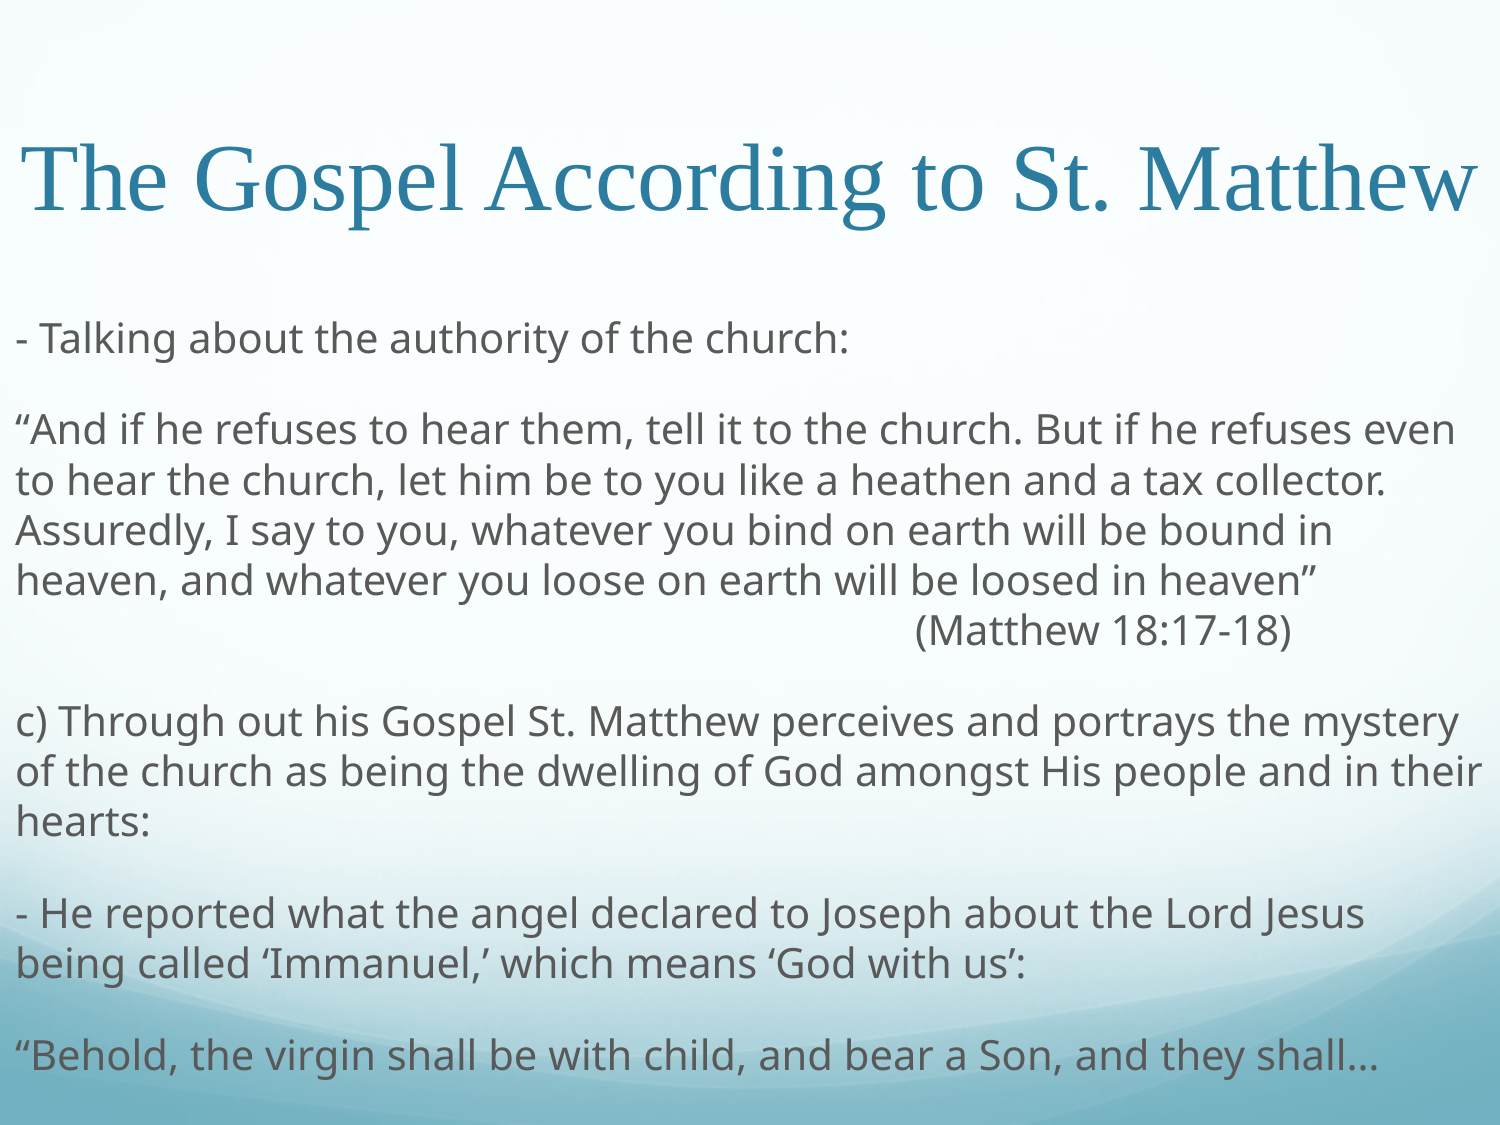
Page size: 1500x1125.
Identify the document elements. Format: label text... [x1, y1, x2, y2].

title The Gospel According to St. Matthew [4, 17, 1495, 238]
list - Talking about the authority of the church: “And if he refuses to hear them, tell it to the church. But if he refuses even to hear the church, let him be to you like a heathen and a tax collector. Assuredly, I say to you, whatever you bind on earth will be bound in heaven, and whatever you loose on earth will be loosed in heaven” (Matthew 18:17-18) c) Through out his Gospel St. Matthew perceives and portrays the mystery of the church as being the dwelling of God amongst His people and in their hearts: - He reported what the angel declared to Joseph about the Lord Jesus being called ‘Immanuel,’ which means ‘God with us’: “Behold, the virgin shall be with child, and bear a Son, and they shall… [0, 304, 1500, 1125]
